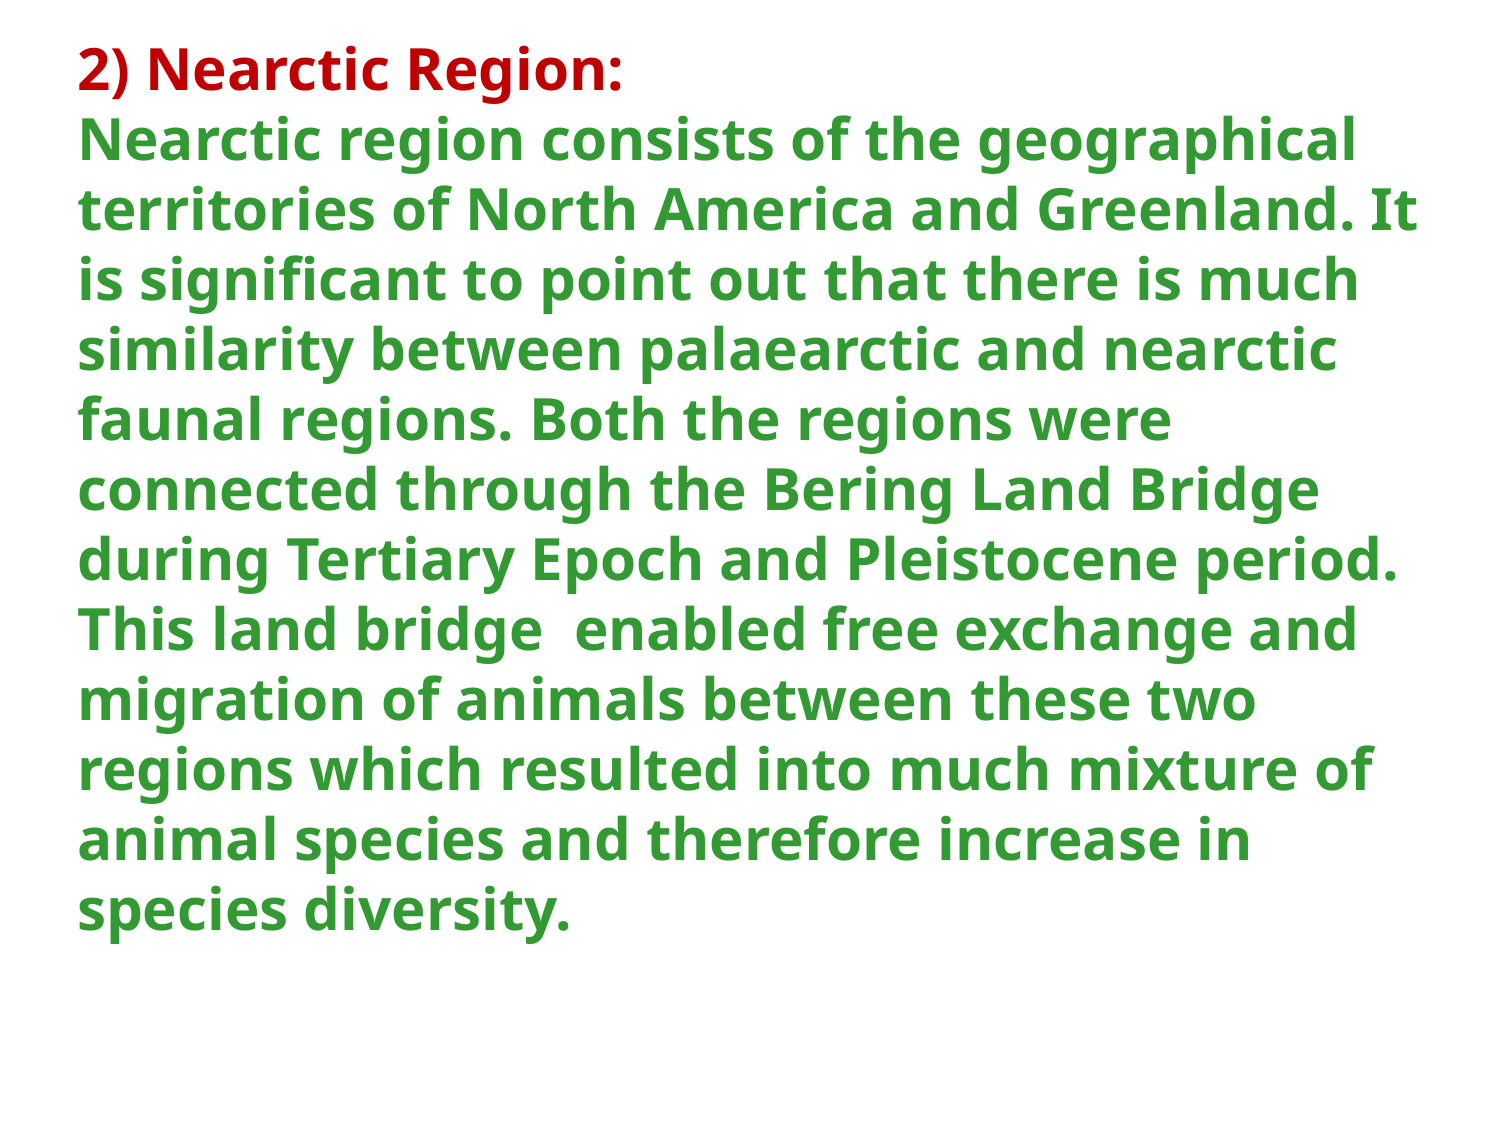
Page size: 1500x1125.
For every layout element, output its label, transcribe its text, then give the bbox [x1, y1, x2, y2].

text_box 2) Nearctic Region: Nearctic region consists of the geographical territories of North America and Greenland. It is significant to point out that there is much similarity between palaearctic and nearctic faunal regions. Both the regions were connected through the Bering Land Bridge during Tertiary Epoch and Pleistocene period. This land bridge enabled free exchange and migration of animals between these two regions which resulted into much mixture of animal species and therefore increase in species diversity. [62, 24, 1450, 950]
